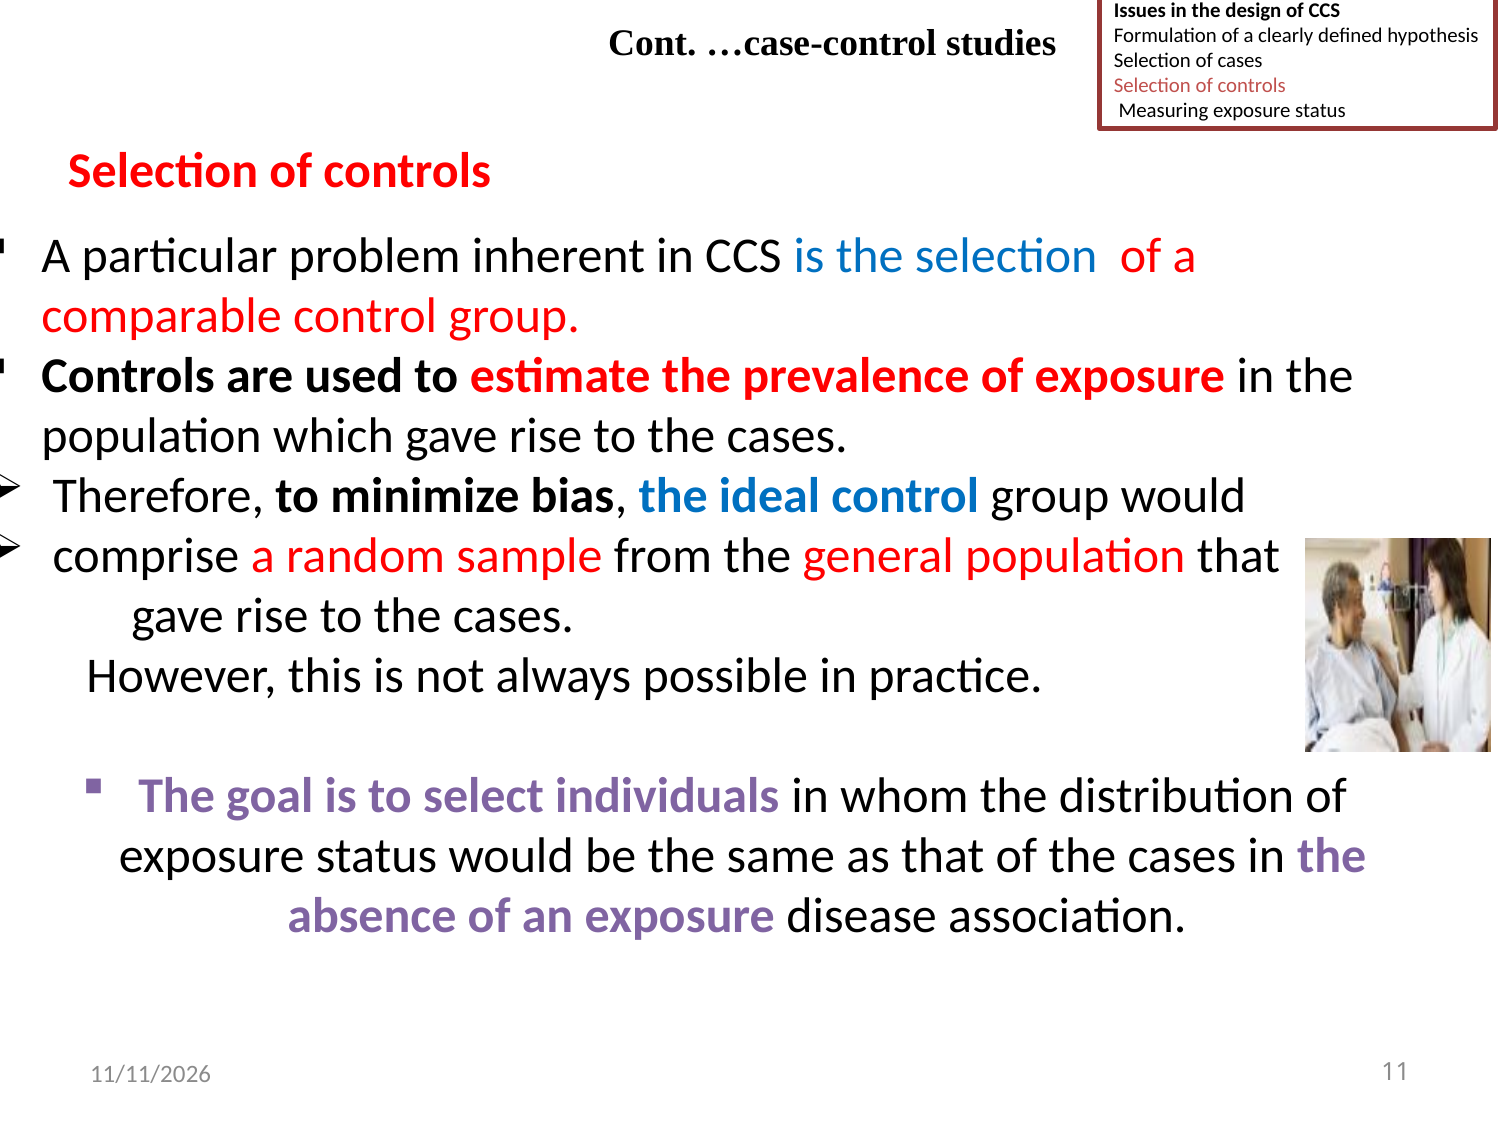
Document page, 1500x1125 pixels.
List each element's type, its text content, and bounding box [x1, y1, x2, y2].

text_box Selection of controls [53, 130, 621, 206]
picture [1304, 538, 1492, 752]
text_box Issues in the design of CCS Formulation of a clearly defined hypothesis Selection of cases Selection of controls Measuring exposure status [1099, 0, 1496, 129]
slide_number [75, 1042, 425, 1103]
slide_number 11 [1074, 1042, 1425, 1103]
text_box A particular problem inherent in CCS is the selection of a comparable control group. Controls are used to estimate the prevalence of exposure in the population which gave rise to the cases. Therefore, to minimize bias, the ideal control group would comprise a random sample from the general population that gave rise to the cases. However, this is not always possible in practice. The goal is to select individuals in whom the distribution of exposure status would be the same as that of the cases in the absence of an exposure disease association. [0, 215, 1459, 951]
text_box Cont. …case-control studies [593, 10, 1090, 71]
